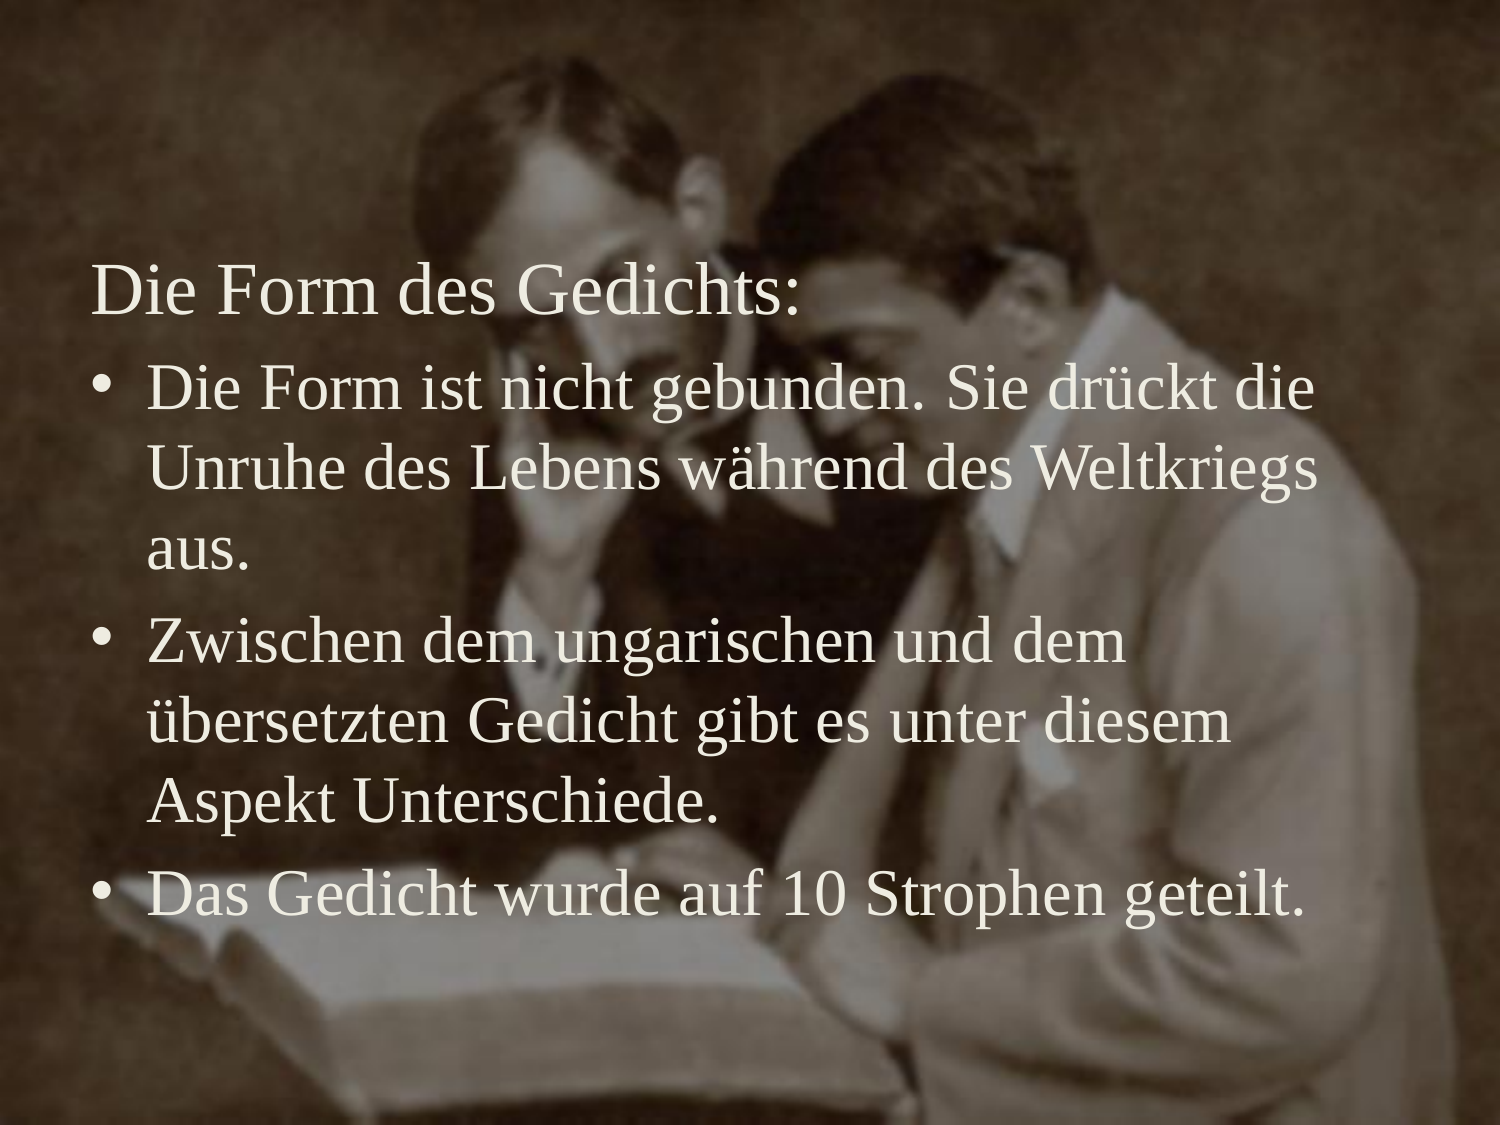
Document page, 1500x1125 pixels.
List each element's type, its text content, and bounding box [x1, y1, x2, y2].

list Die Form des Gedichts: Die Form ist nicht gebunden. Sie drückt die Unruhe des Lebens während des Weltkriegs aus. Zwischen dem ungarischen und dem übersetzten Gedicht gibt es unter diesem Aspekt Unterschiede. Das Gedicht wurde auf 10 Strophen geteilt. [75, 231, 1425, 1005]
picture [0, 0, 1500, 1125]
